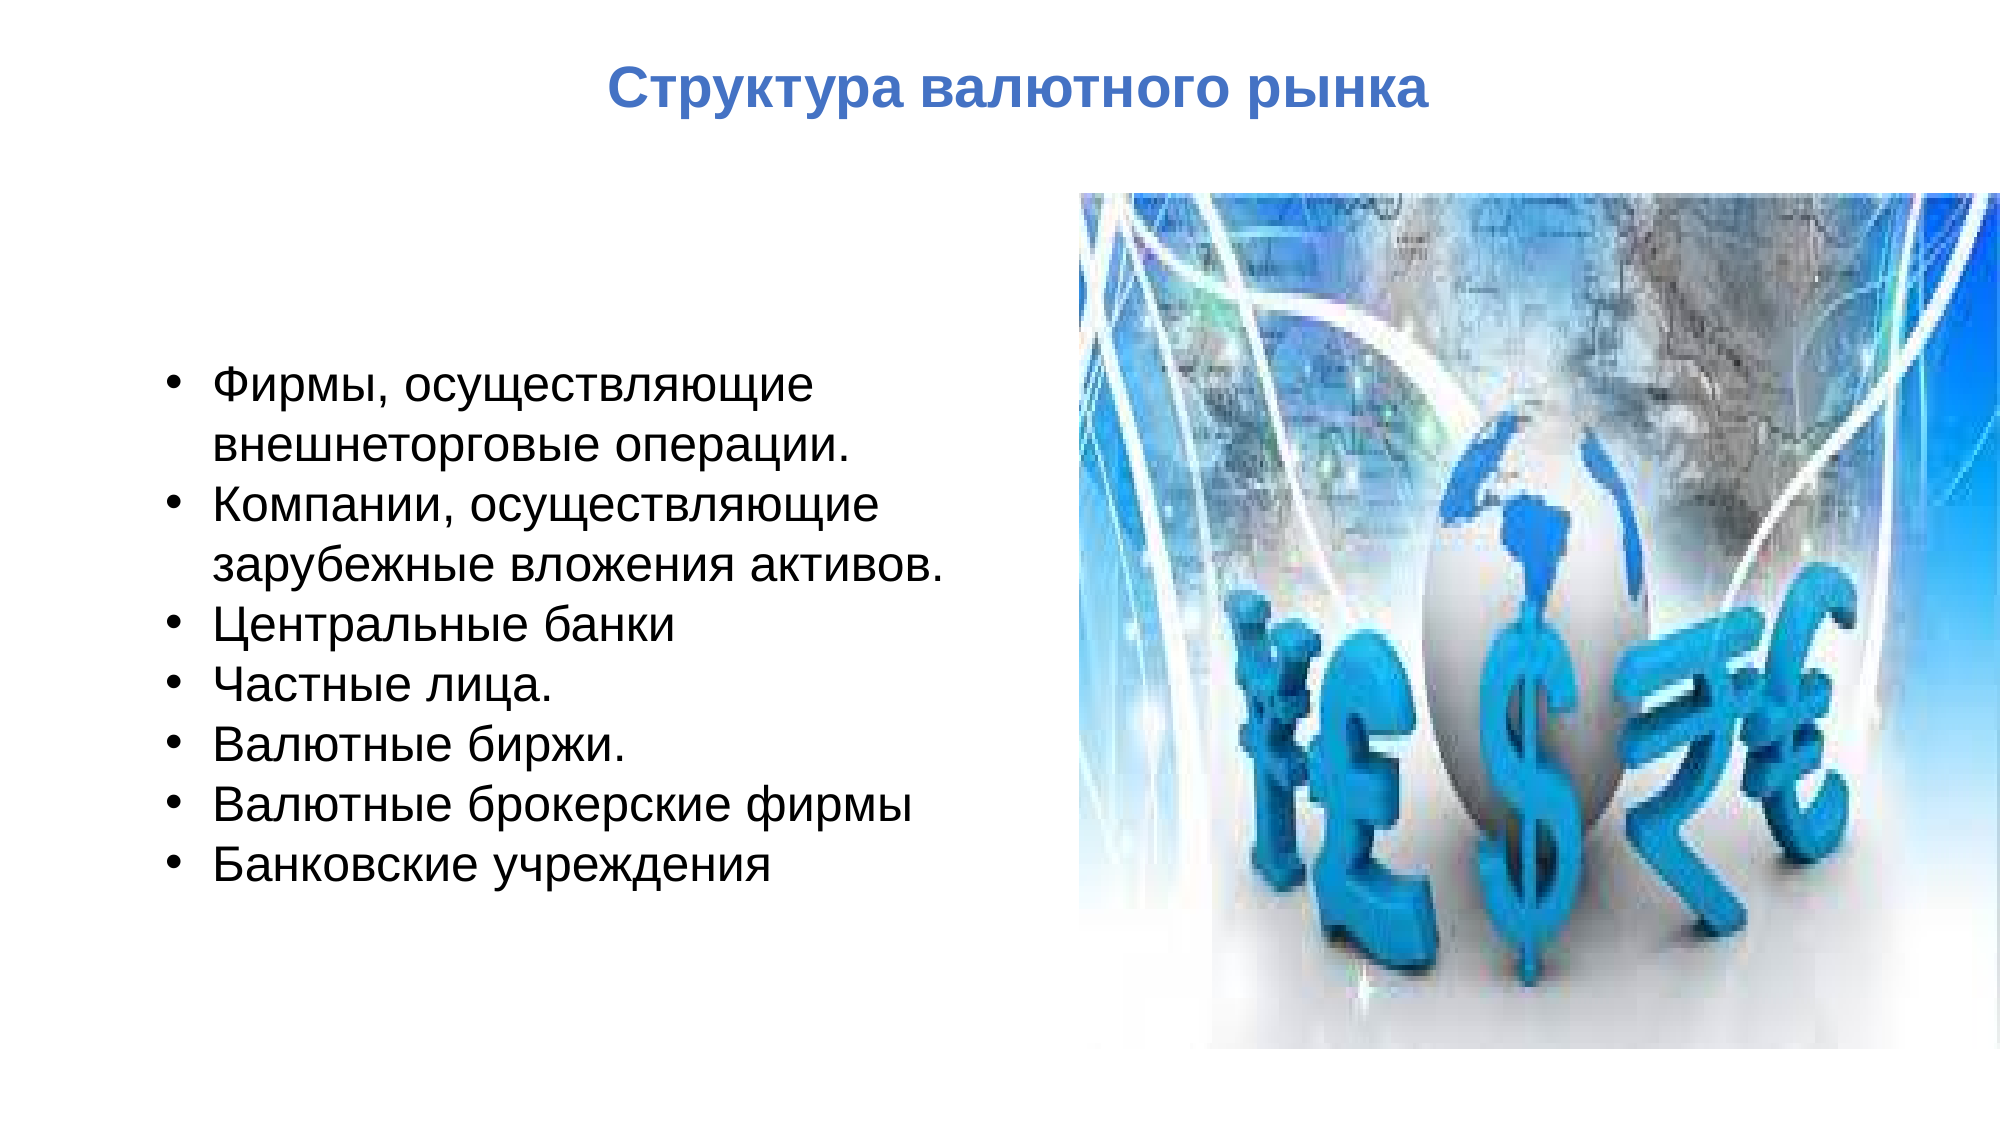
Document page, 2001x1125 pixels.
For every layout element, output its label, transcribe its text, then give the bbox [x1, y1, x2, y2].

text_box Фирмы, осуществляющие внешнеторговые операции. Компании, осуществляющие зарубежные вложения активов. Центральные банки Частные лица. Валютные биржи. Валютные брокерские фирмы Банковские учреждения [150, 344, 1079, 899]
picture [1079, 193, 2000, 1049]
text_box Структура валютного рынка [518, 41, 1519, 127]
